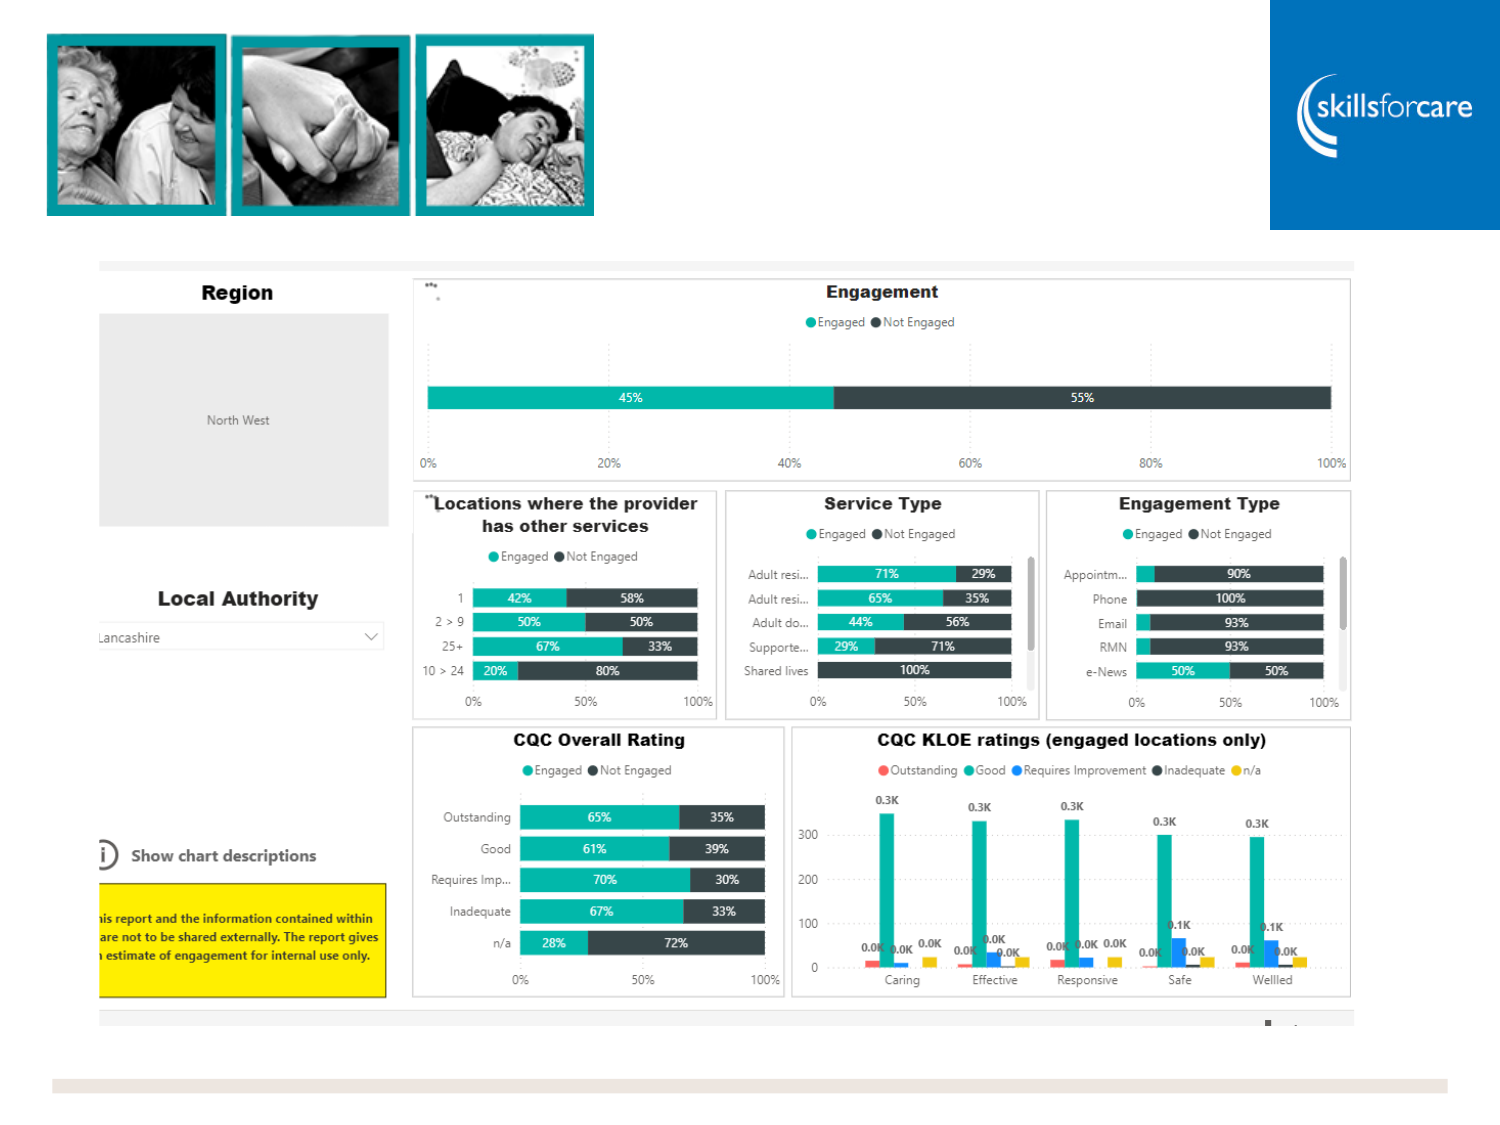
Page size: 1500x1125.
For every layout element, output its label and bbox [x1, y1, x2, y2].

picture [0, 0, 594, 216]
picture [1270, 0, 1500, 230]
picture [99, 261, 1355, 1026]
